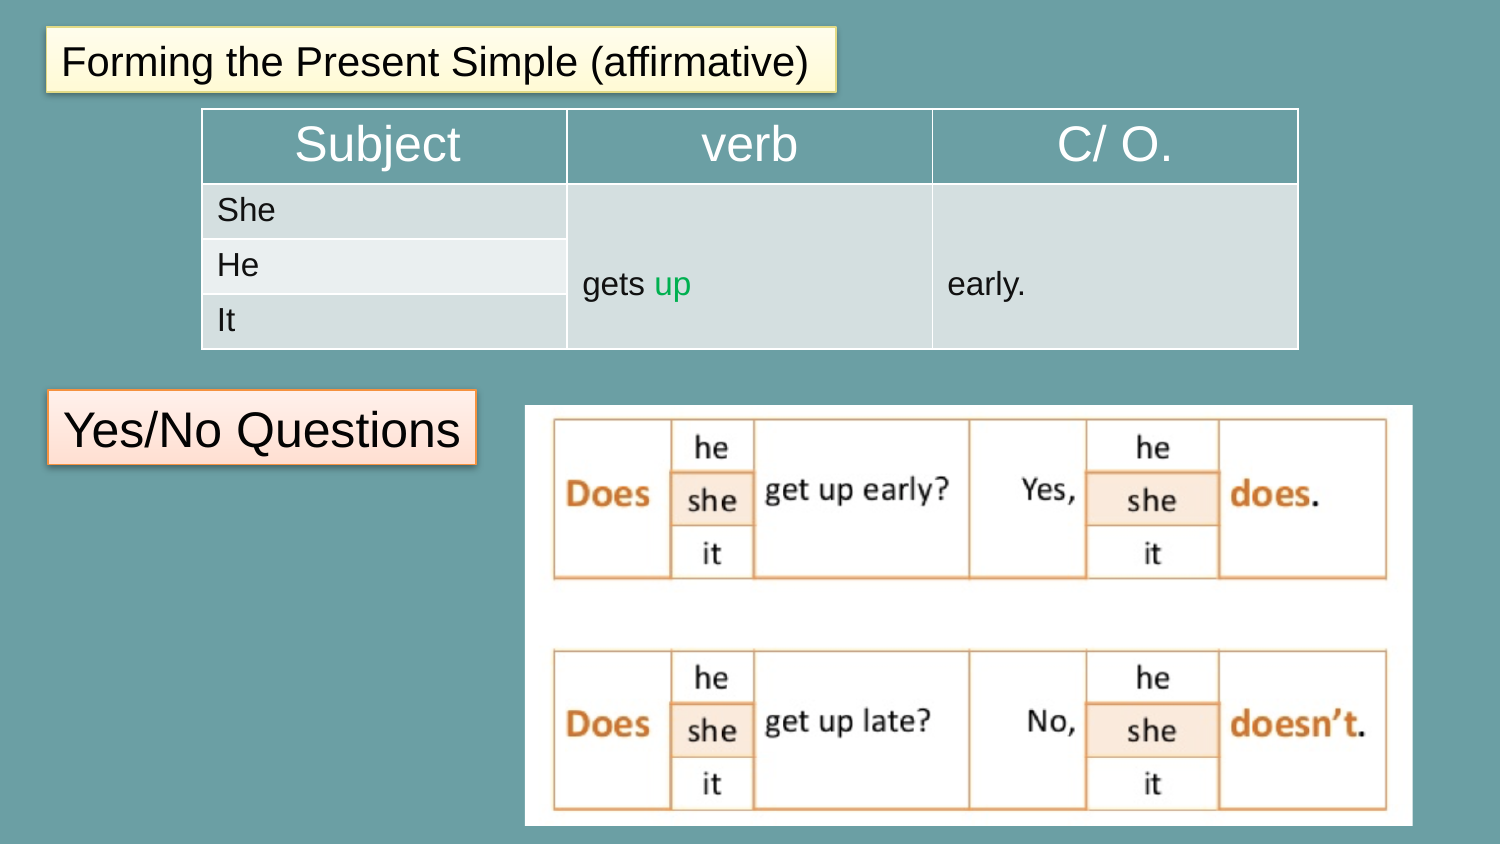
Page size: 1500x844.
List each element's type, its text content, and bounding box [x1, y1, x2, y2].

table_cell It [203, 295, 566, 348]
table_cell He [203, 240, 566, 293]
text_box Yes/No Questions [48, 389, 477, 465]
table_header verb [568, 110, 932, 183]
picture [524, 405, 1413, 826]
table_cell gets up [568, 185, 932, 348]
table_cell She [203, 185, 566, 238]
text_box Forming the Present Simple (affirmative) [46, 26, 837, 93]
table_header Subject [203, 110, 566, 183]
table_header C/ O. [933, 110, 1297, 183]
table_cell early. [933, 185, 1297, 348]
